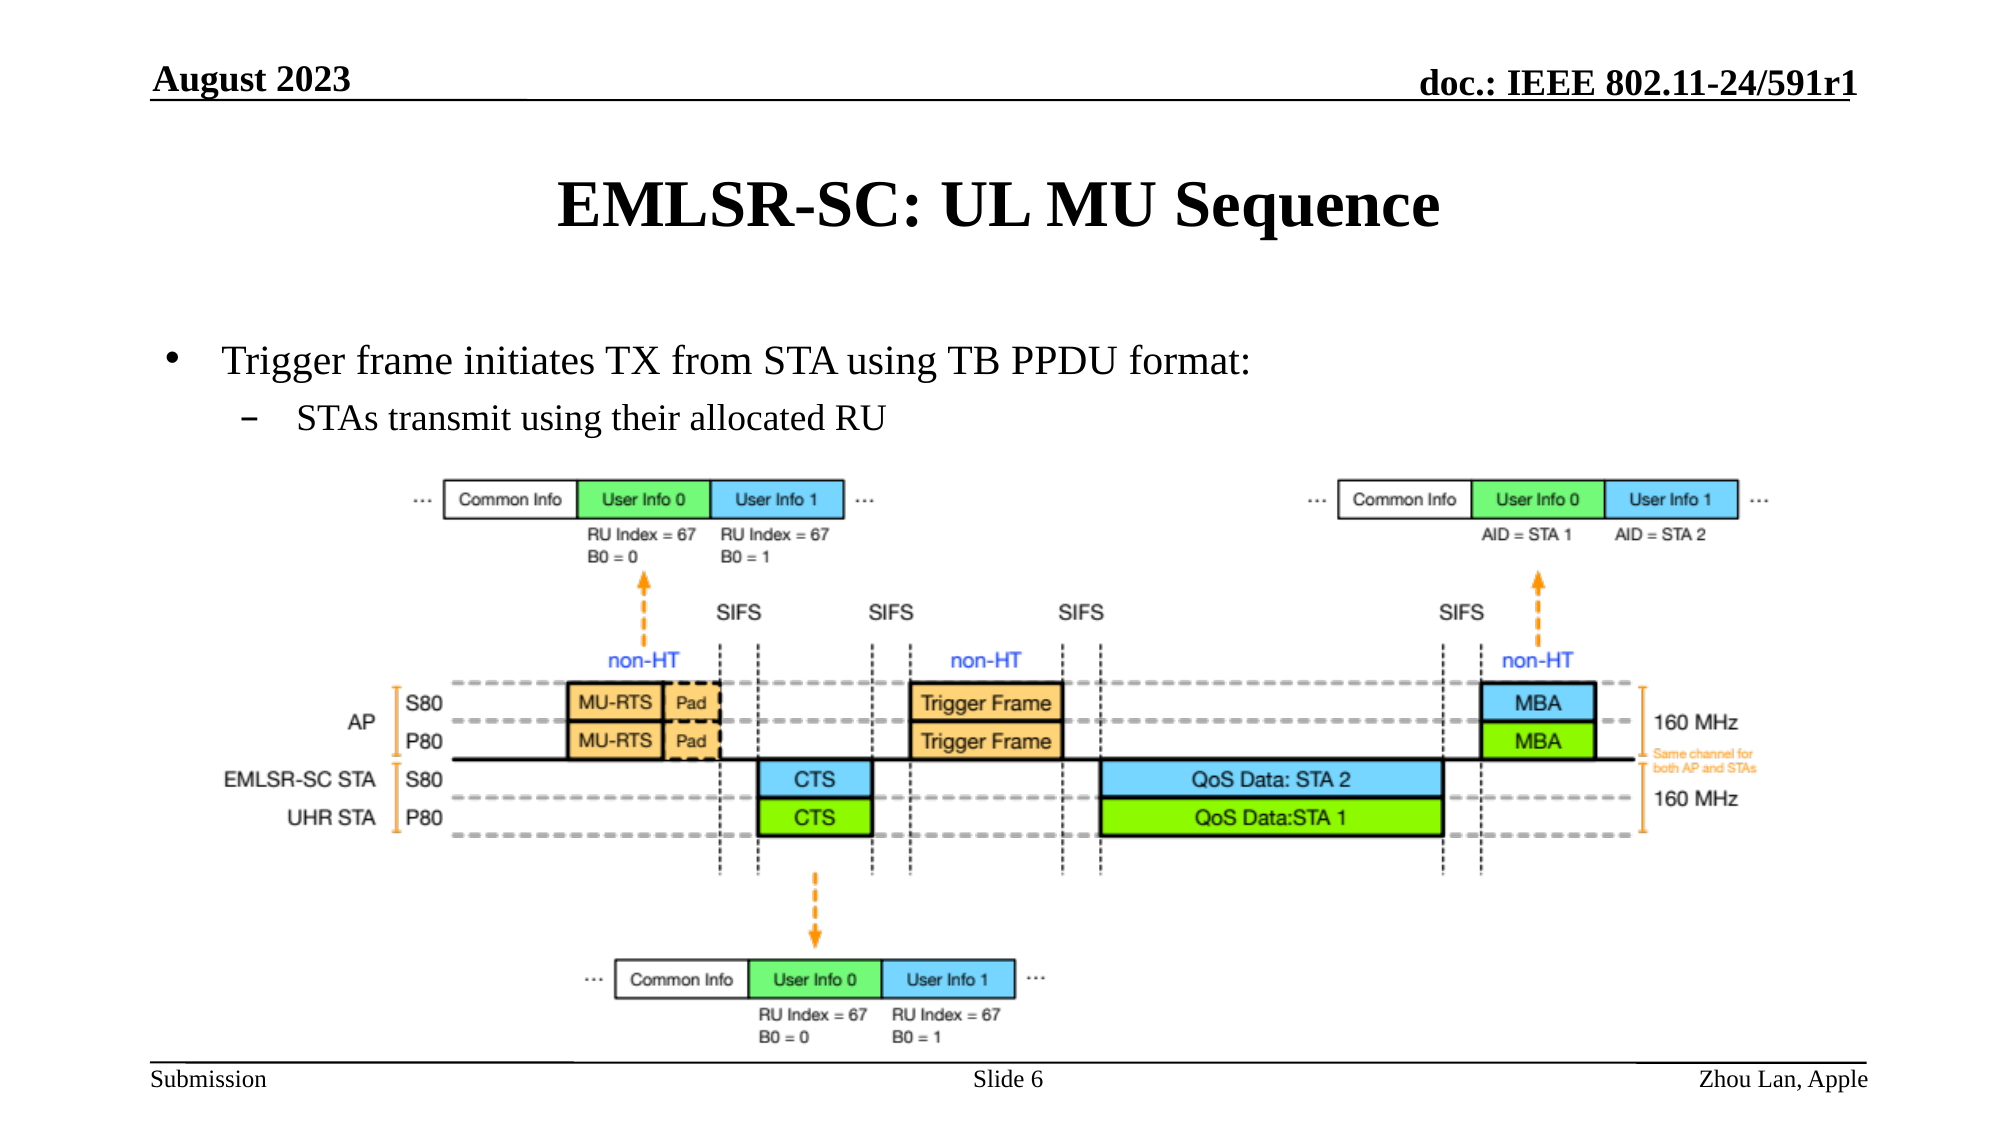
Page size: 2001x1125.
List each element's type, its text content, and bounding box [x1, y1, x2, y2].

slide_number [152, 54, 563, 100]
footer Zhou Lan, Apple [1171, 1061, 1869, 1093]
slide_number Slide 6 [950, 1067, 1067, 1123]
list Trigger frame initiates TX from STA using TB PPDU format: STAs transmit using their allocated RU [149, 324, 1850, 1000]
title EMLSR-SC: UL MU Sequence [149, 112, 1850, 288]
picture [213, 468, 1786, 1056]
